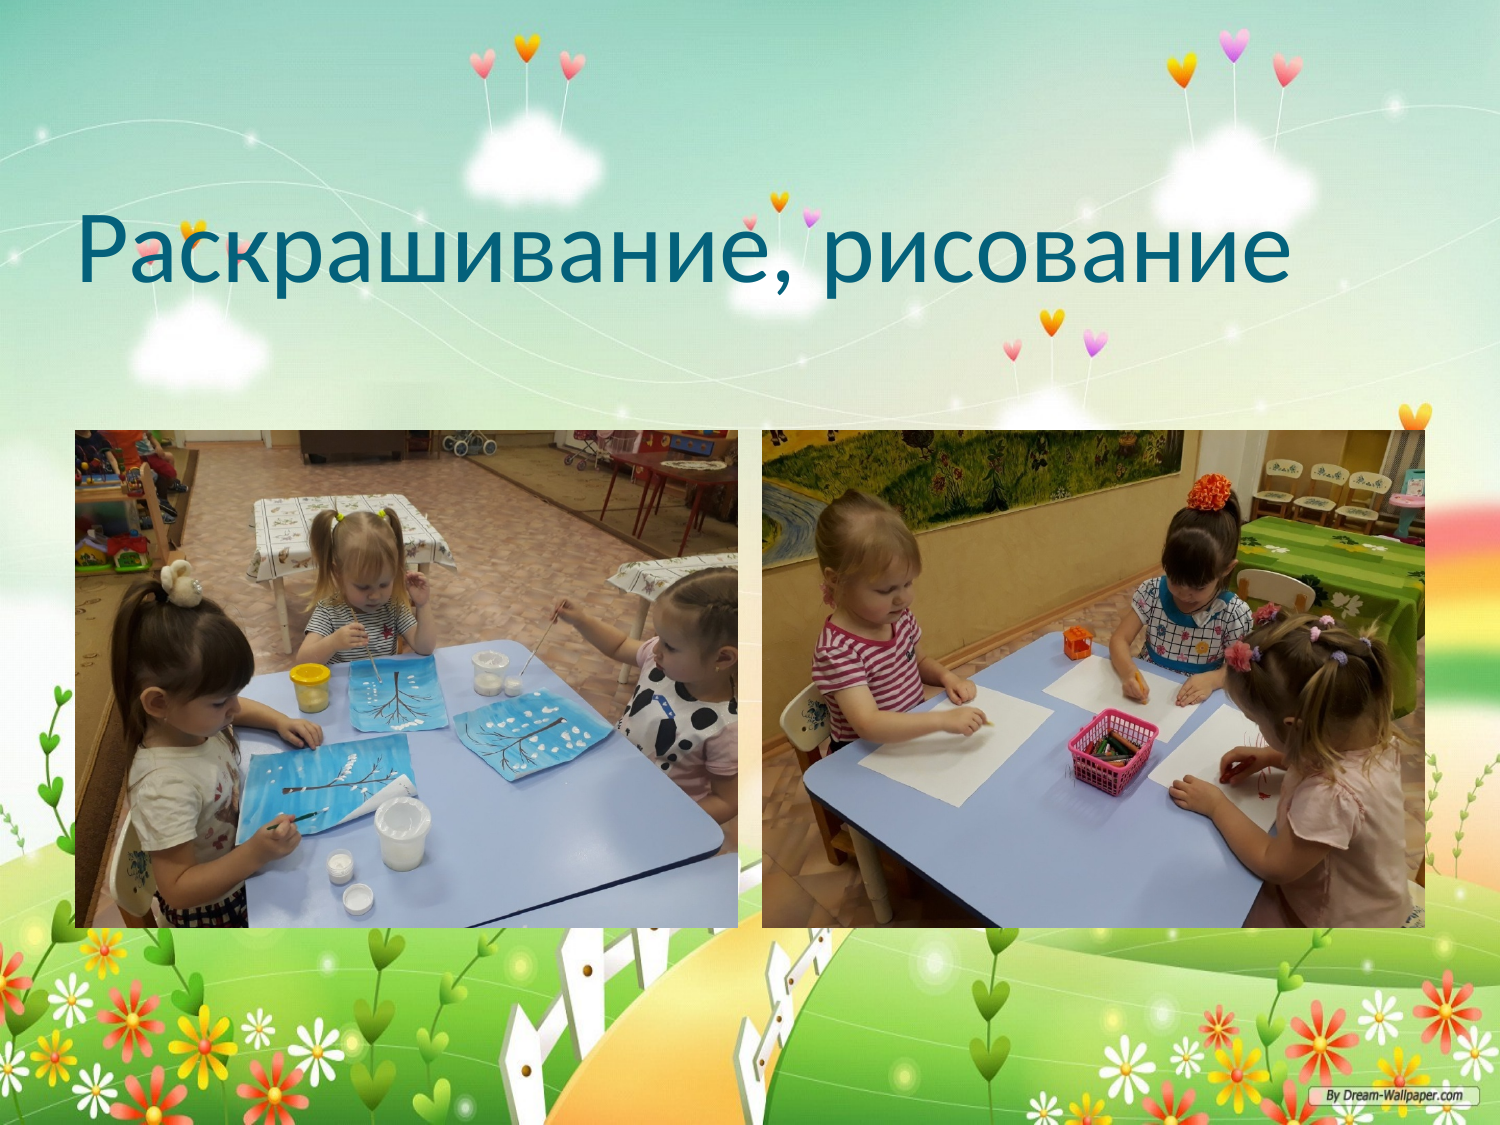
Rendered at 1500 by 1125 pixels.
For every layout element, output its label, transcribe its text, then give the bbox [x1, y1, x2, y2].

title Раскрашивание, рисование [75, 115, 1425, 303]
picture [0, 0, 1500, 1125]
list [74, 430, 738, 928]
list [762, 430, 1426, 928]
